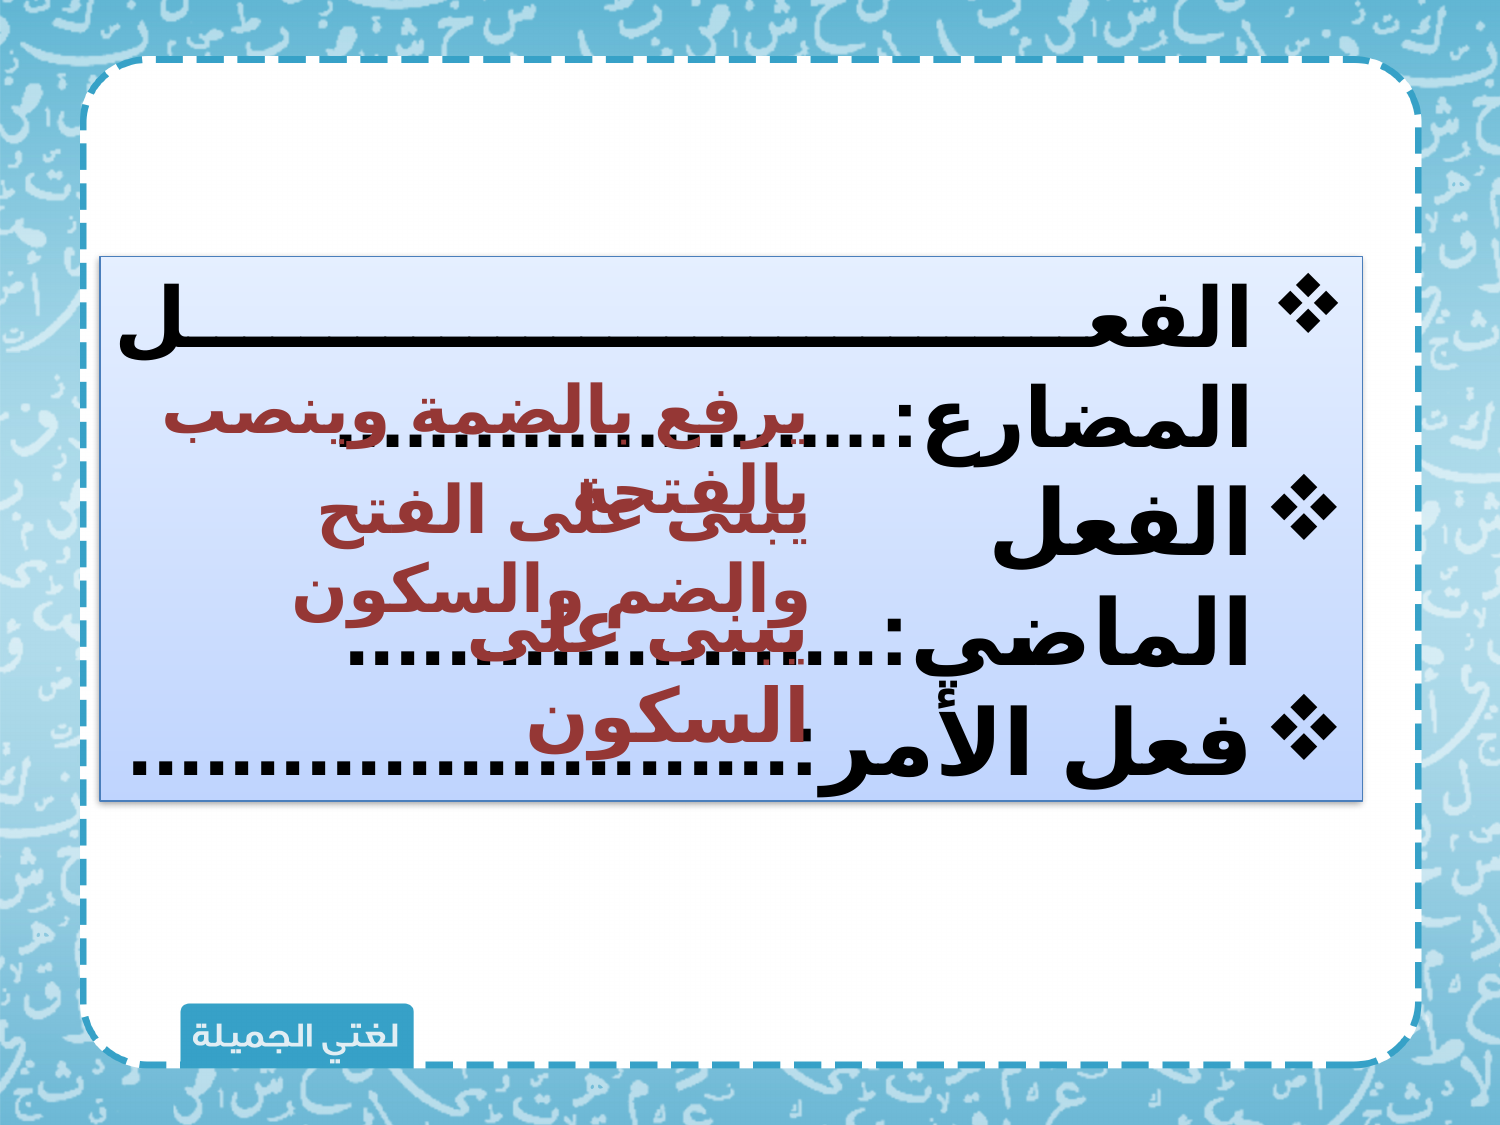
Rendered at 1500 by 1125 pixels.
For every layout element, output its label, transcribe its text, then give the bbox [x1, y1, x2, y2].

text_box يرفع بالضمة وينصب بالفتحة [37, 359, 825, 535]
picture [0, 0, 1500, 1125]
text_box يبنى على السكون [275, 570, 825, 765]
text_box يبنى على الفتح والضم والسكون [102, 458, 828, 634]
text_box الفعل المضارع:........................ الفعل الماضي:..................... فعل الأمر:.......................... [99, 256, 1363, 802]
